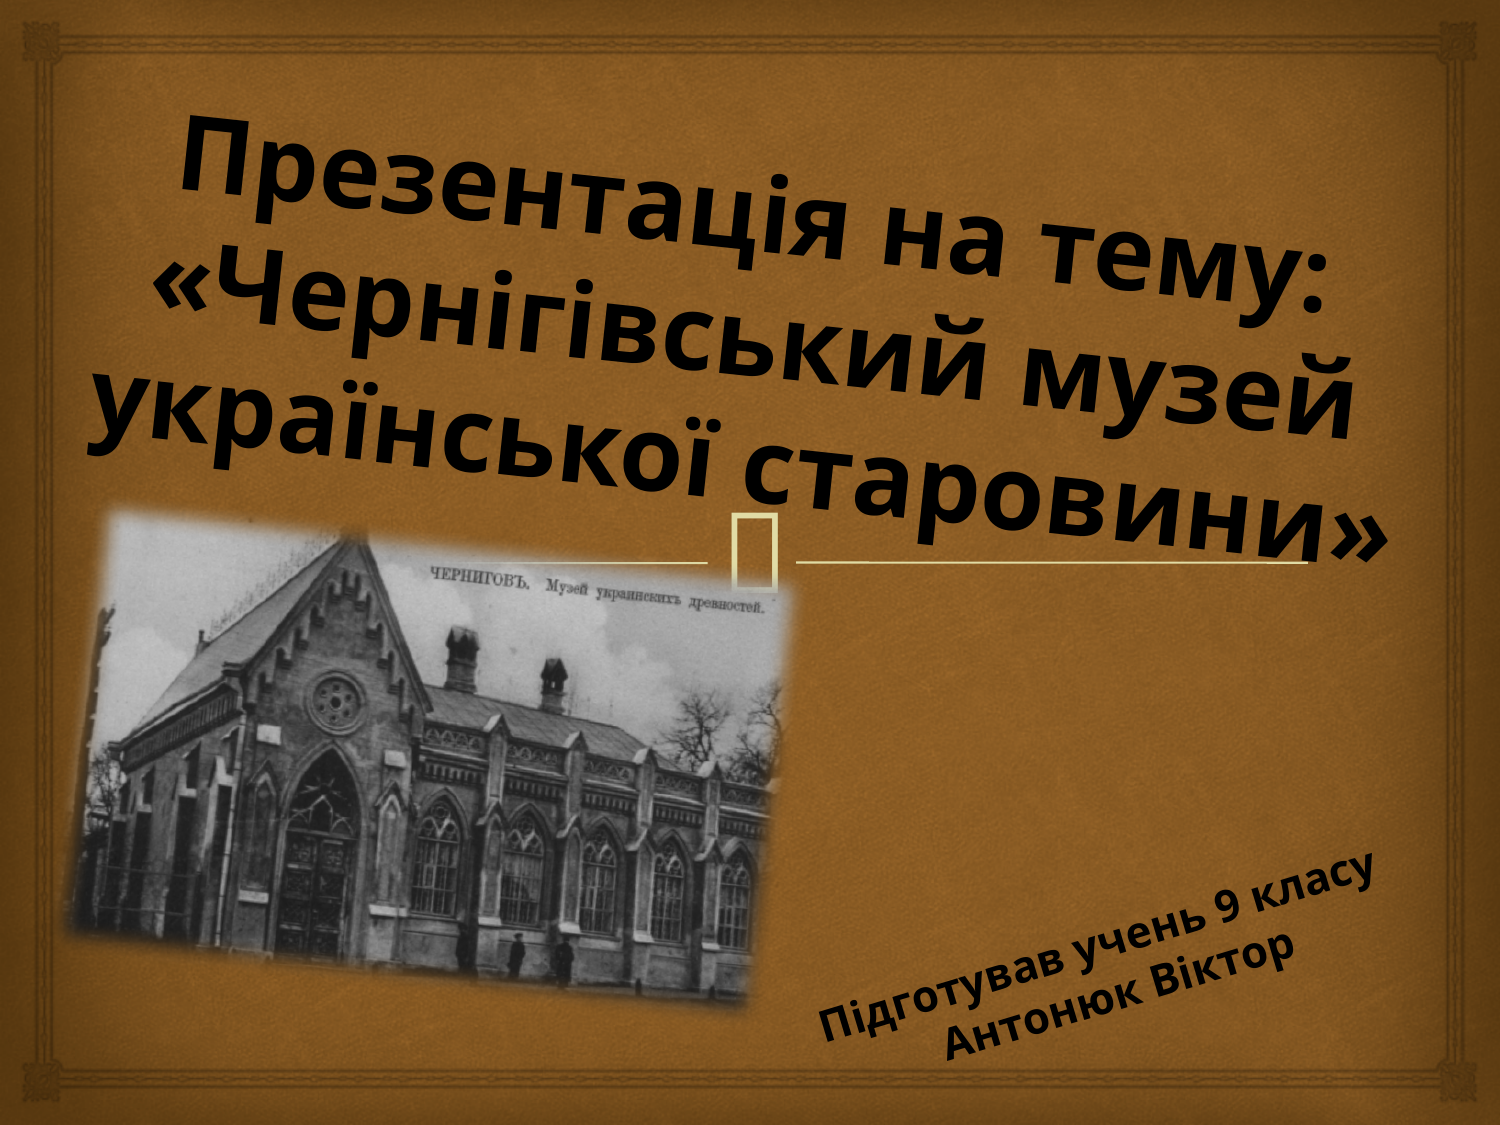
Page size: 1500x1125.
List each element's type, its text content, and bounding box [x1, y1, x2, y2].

subtitle Підготував учень 9 класу Антонюк Віктор [776, 812, 1455, 1125]
picture [0, 0, 1500, 1125]
title Презентація на тему: «Чернігівський музей української старовини» [41, 160, 1459, 605]
